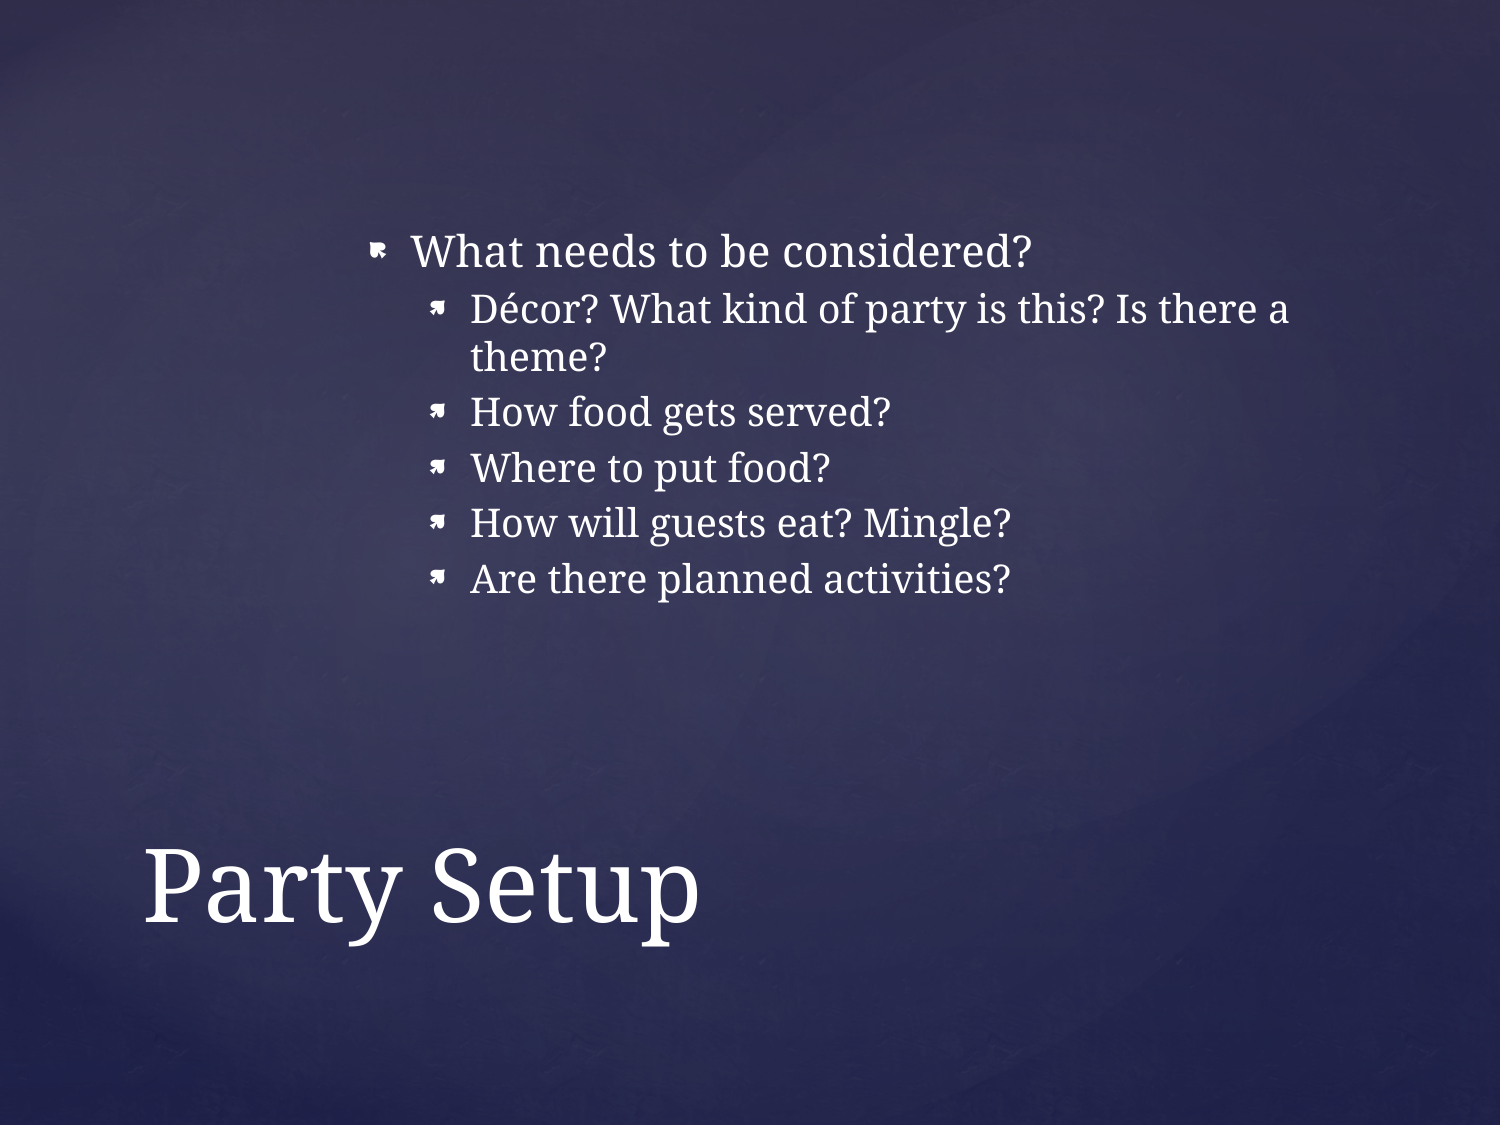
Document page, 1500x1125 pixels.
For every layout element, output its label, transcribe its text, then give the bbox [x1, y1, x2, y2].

list What needs to be considered? Décor? What kind of party is this? Is there a theme? How food gets served? Where to put food? How will guests eat? Mingle? Are there planned activities? [350, 112, 1350, 713]
title Party Setup [127, 800, 1365, 950]
